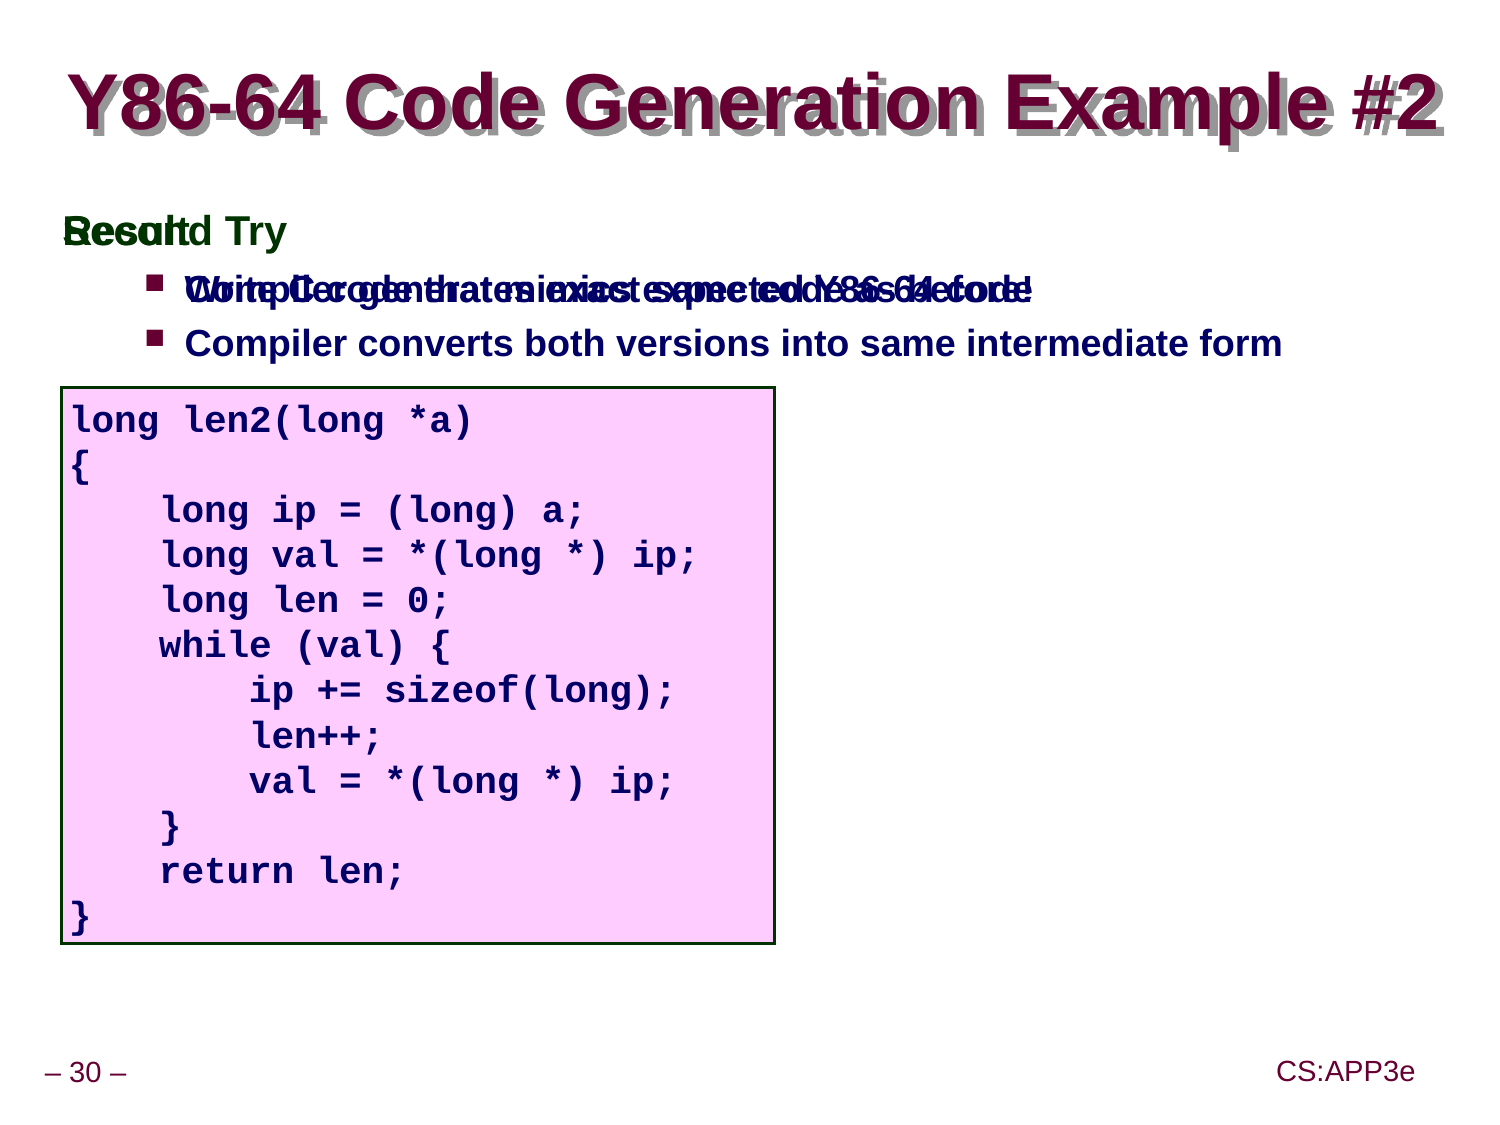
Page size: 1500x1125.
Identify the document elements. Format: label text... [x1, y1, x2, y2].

text_box long len2(long *a) { long ip = (long) a; long val = *(long *) ip; long len = 0; while (val) { ip += sizeof(long); len++; val = *(long *) ip; } return len; } [61, 387, 775, 944]
title Y86-64 Code Generation Example #2 [66, 40, 1497, 169]
list Result Compiler generates exact same code as before! Compiler converts both versions into same intermediate form [47, 200, 1411, 1058]
